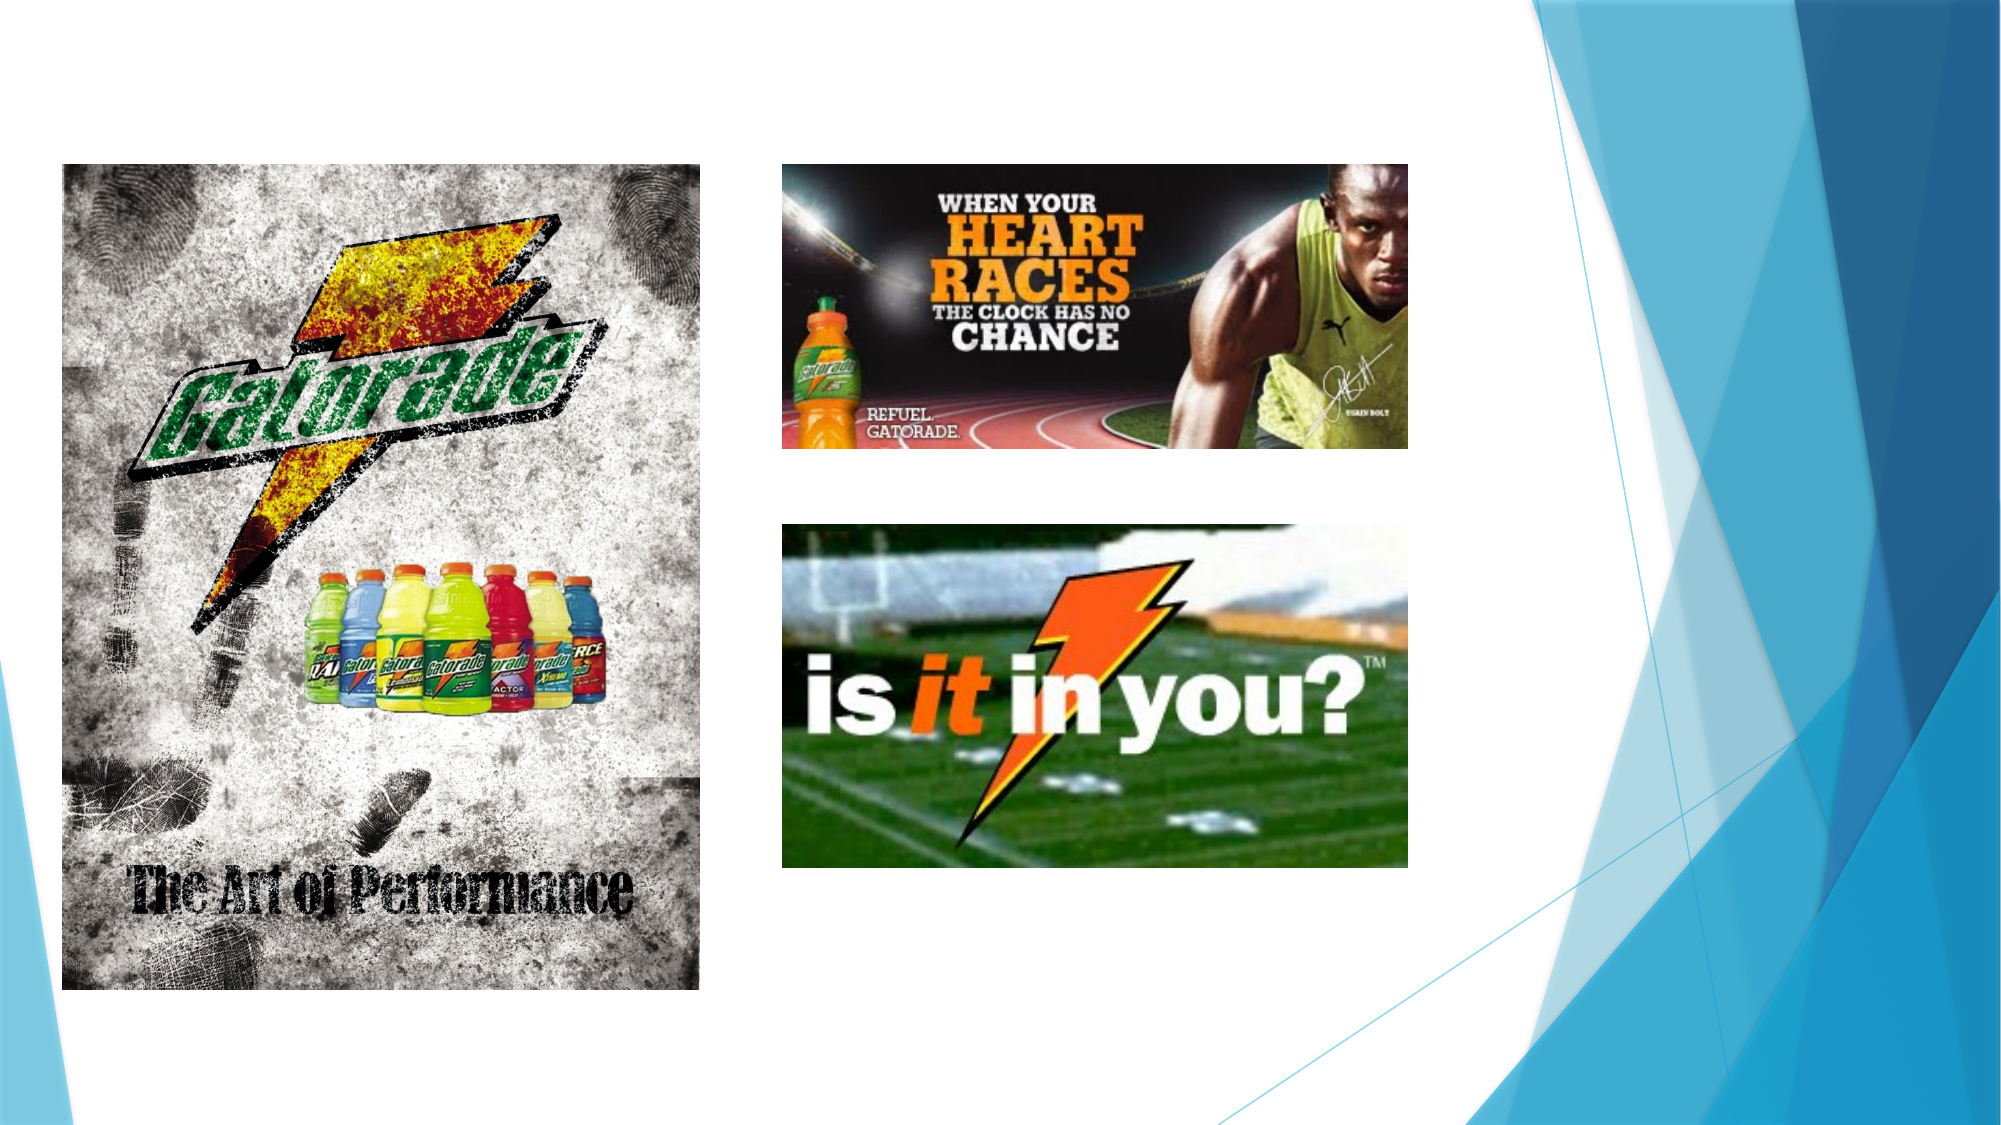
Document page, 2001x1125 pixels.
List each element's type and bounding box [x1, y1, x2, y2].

picture [782, 524, 1409, 869]
picture [61, 163, 701, 990]
picture [782, 163, 1409, 450]
